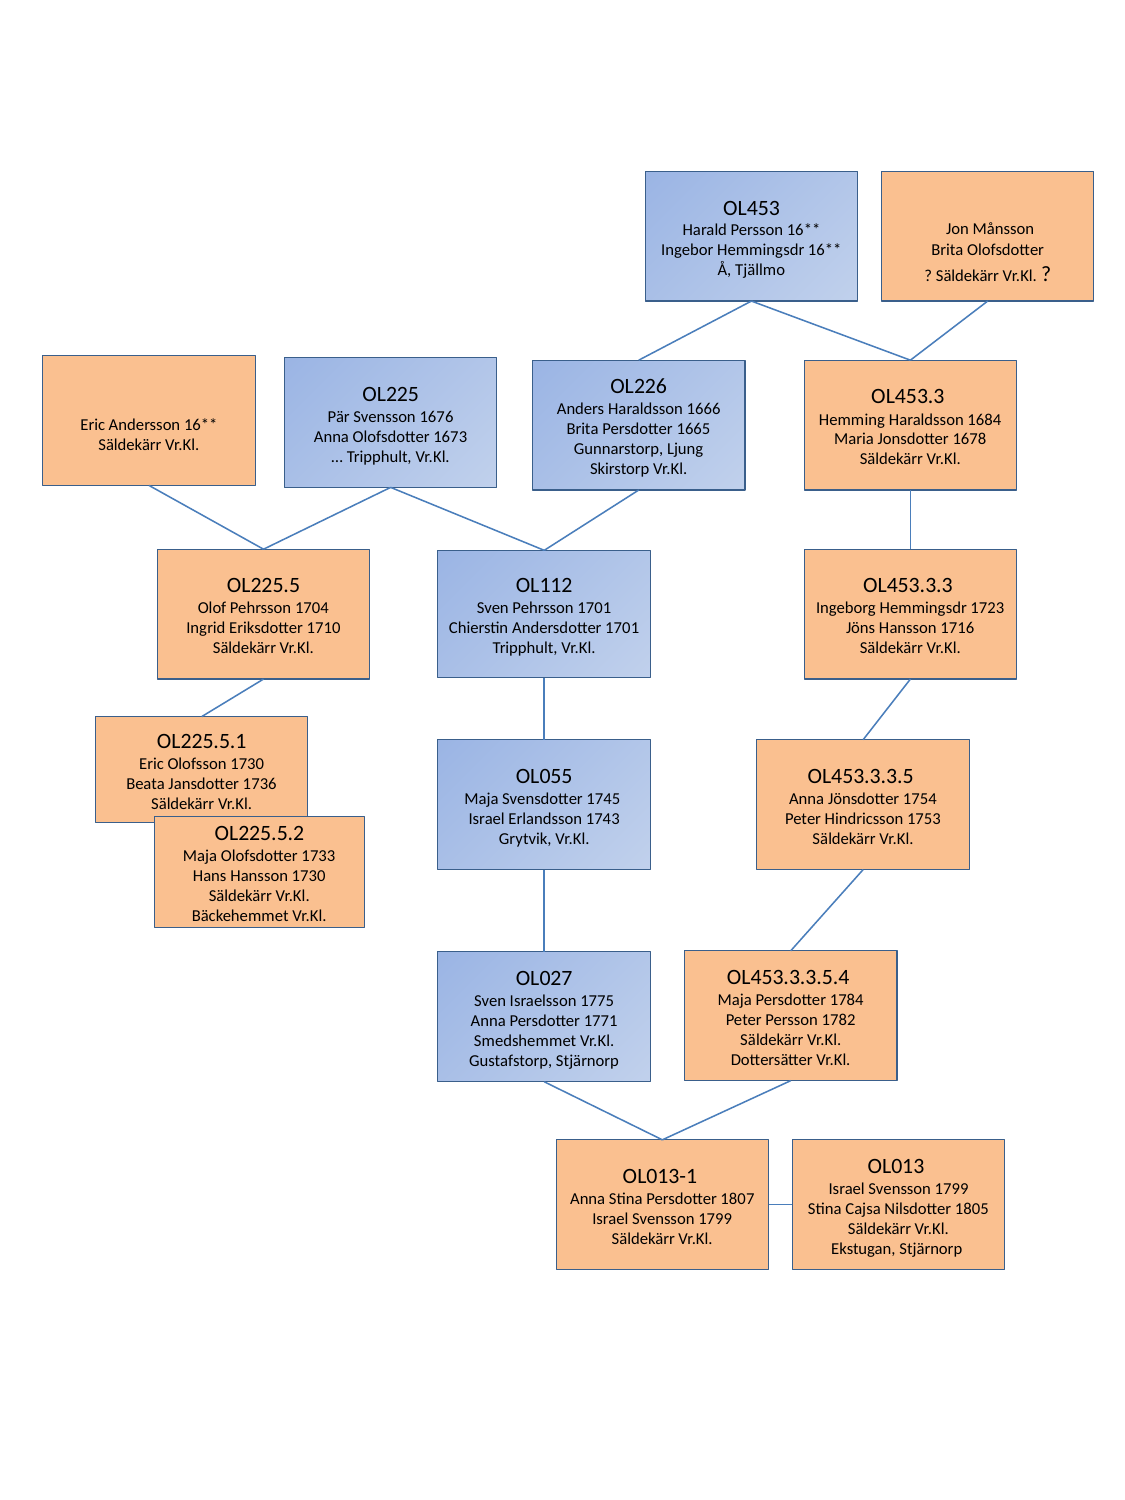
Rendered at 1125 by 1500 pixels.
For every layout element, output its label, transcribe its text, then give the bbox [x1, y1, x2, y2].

text_box OL013 Israel Svensson 1799 Stina Cajsa Nilsdotter 1805 Säldekärr Vr.Kl. Ekstugan, Stjärnorp [790, 1138, 1007, 1272]
text_box OL055 Maja Svensdotter 1745 Israel Erlandsson 1743 Grytvik, Vr.Kl. [436, 738, 653, 872]
text_box Eric Andersson 16** Säldekärr Vr.Kl. [41, 353, 257, 487]
text_box OL453 Harald Persson 16** Ingebor Hemmingsdr 16** Å, Tjällmo [643, 169, 860, 299]
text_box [543, 489, 639, 551]
text_box OL453.3 Hemming Haraldsson 1684 Maria Jonsdotter 1678 Säldekärr Vr.Kl. [802, 358, 1019, 492]
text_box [752, 300, 911, 361]
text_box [790, 869, 864, 951]
text_box OL225.5 Olof Pehrsson 1704 Ingrid Eriksdotter 1710 Säldekärr Vr.Kl. [155, 558, 372, 681]
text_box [543, 1081, 663, 1141]
text_box OL225.5.1 Eric Olofsson 1730 Beata Jansdotter 1736 Säldekärr Vr.Kl. [93, 714, 310, 825]
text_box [148, 485, 264, 550]
text_box OL027 Sven Israelsson 1775 Anna Persdotter 1771 Smedshemmet Vr.Kl. Gustafstorp, Stjärnorp [436, 950, 653, 1084]
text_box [393, 487, 545, 551]
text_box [862, 678, 911, 740]
text_box Jon Månsson Brita Olofsdotter ? Säldekärr Vr.Kl. ? [879, 169, 1096, 303]
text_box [268, 487, 391, 550]
text_box OL013-1 Anna Stina Persdotter 1807 Israel Svensson 1799 Säldekärr Vr.Kl. [554, 1147, 771, 1272]
text_box OL453.3.3.5 Anna Jönsdotter 1754 Peter Hindricsson 1753 Säldekärr Vr.Kl. [755, 738, 971, 872]
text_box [638, 300, 752, 361]
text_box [911, 300, 988, 361]
text_box OL453.3.3.5.4 Maja Persdotter 1784 Peter Persson 1782 Säldekärr Vr.Kl. Dottersätter Vr.Kl. [682, 949, 899, 1083]
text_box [201, 678, 264, 717]
text_box OL225.5.2 Maja Olofsdotter 1733 Hans Hansson 1730 Säldekärr Vr.Kl. Bäckehemmet Vr.Kl. [152, 814, 366, 929]
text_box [662, 1080, 791, 1140]
text_box OL453.3.3 Ingeborg Hemmingsdr 1723 Jöns Hansson 1716 Säldekärr Vr.Kl. [802, 547, 1019, 681]
text_box OL225 Pär Svensson 1676 Anna Olofsdotter 1673 … Tripphult, Vr.Kl. [282, 355, 499, 485]
text_box OL226 Anders Haraldsson 1666 Brita Persdotter 1665 Gunnarstorp, Ljung Skirstorp Vr.Kl. [530, 358, 747, 492]
text_box OL112 Sven Pehrsson 1701 Chierstin Andersdotter 1701 Tripphult, Vr.Kl. [436, 548, 653, 680]
